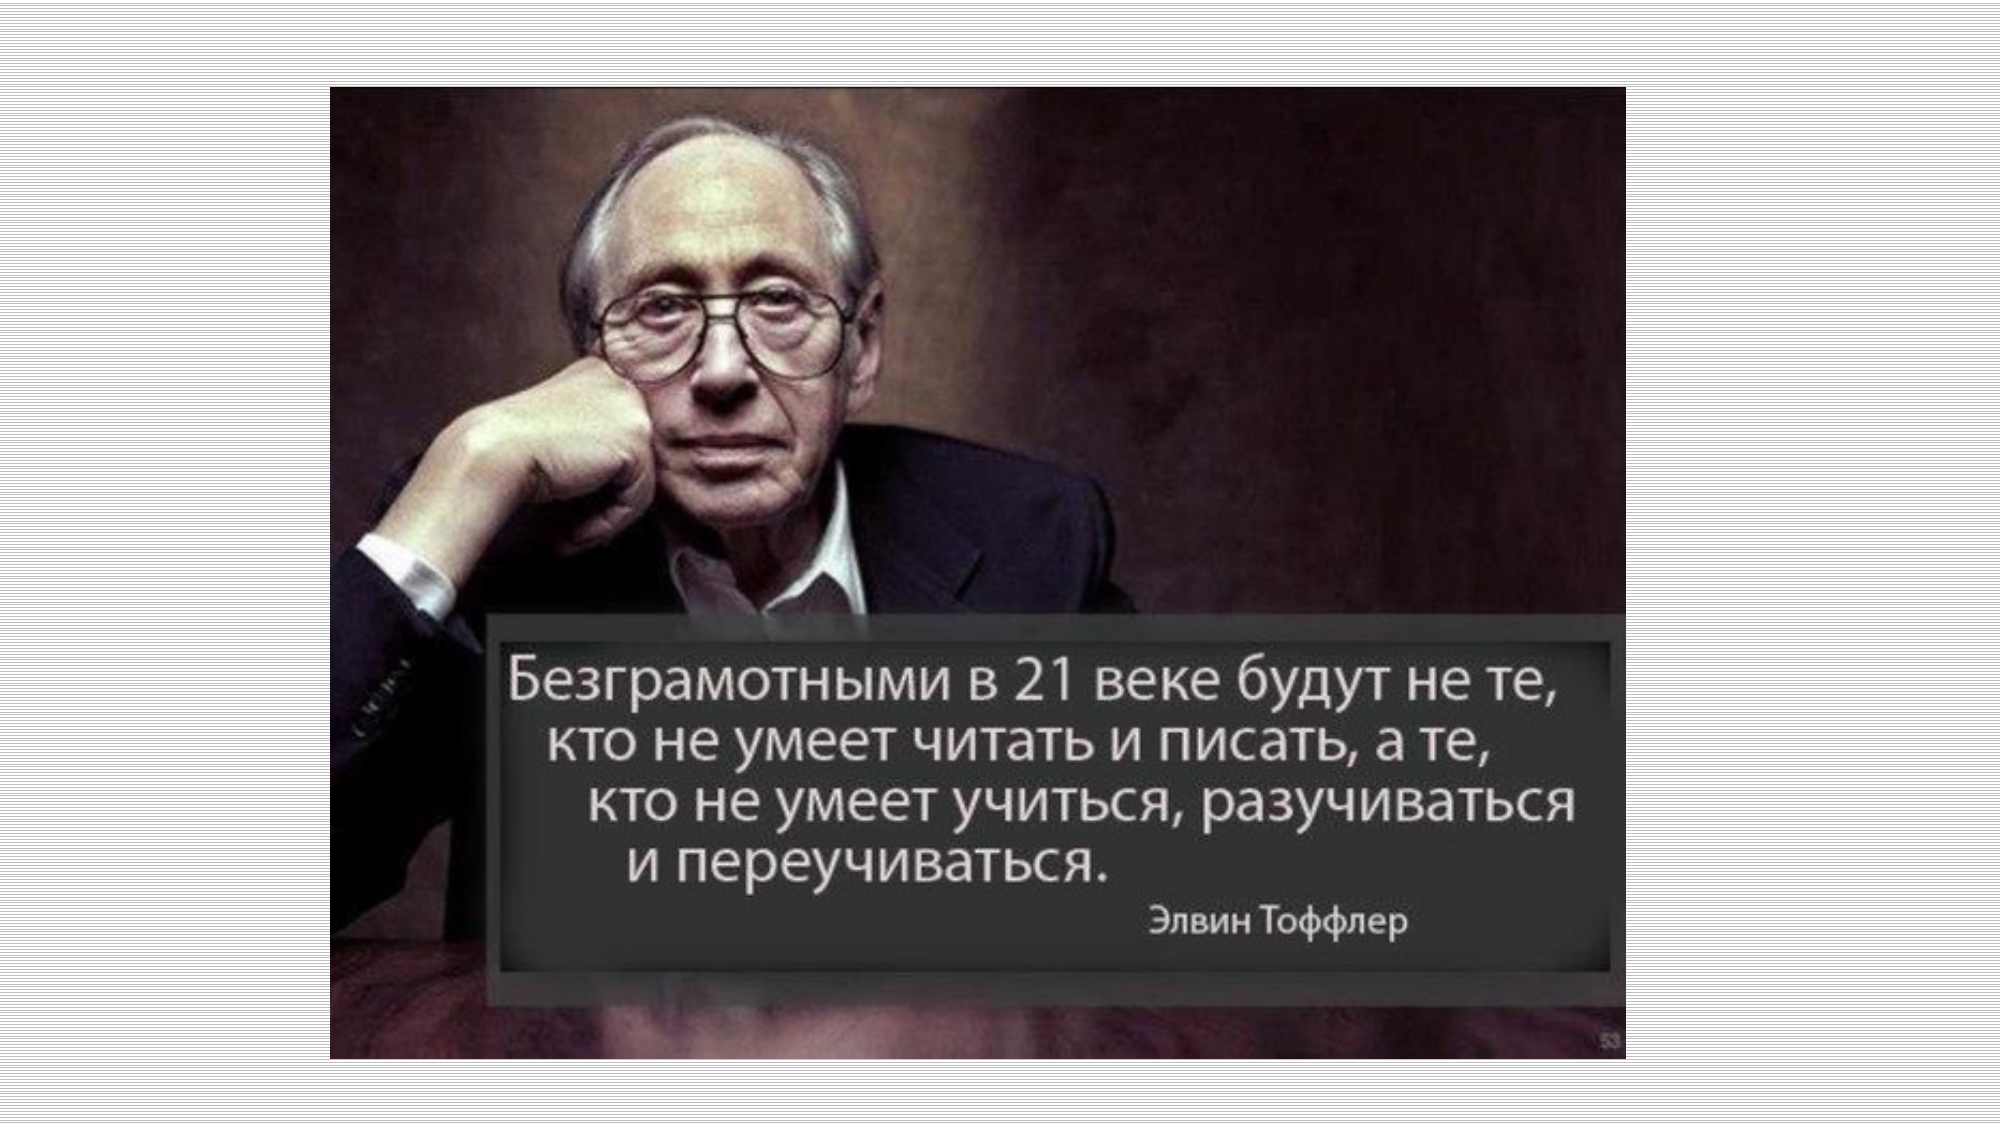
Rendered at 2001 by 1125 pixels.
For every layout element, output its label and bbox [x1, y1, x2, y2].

list [329, 87, 1626, 1060]
